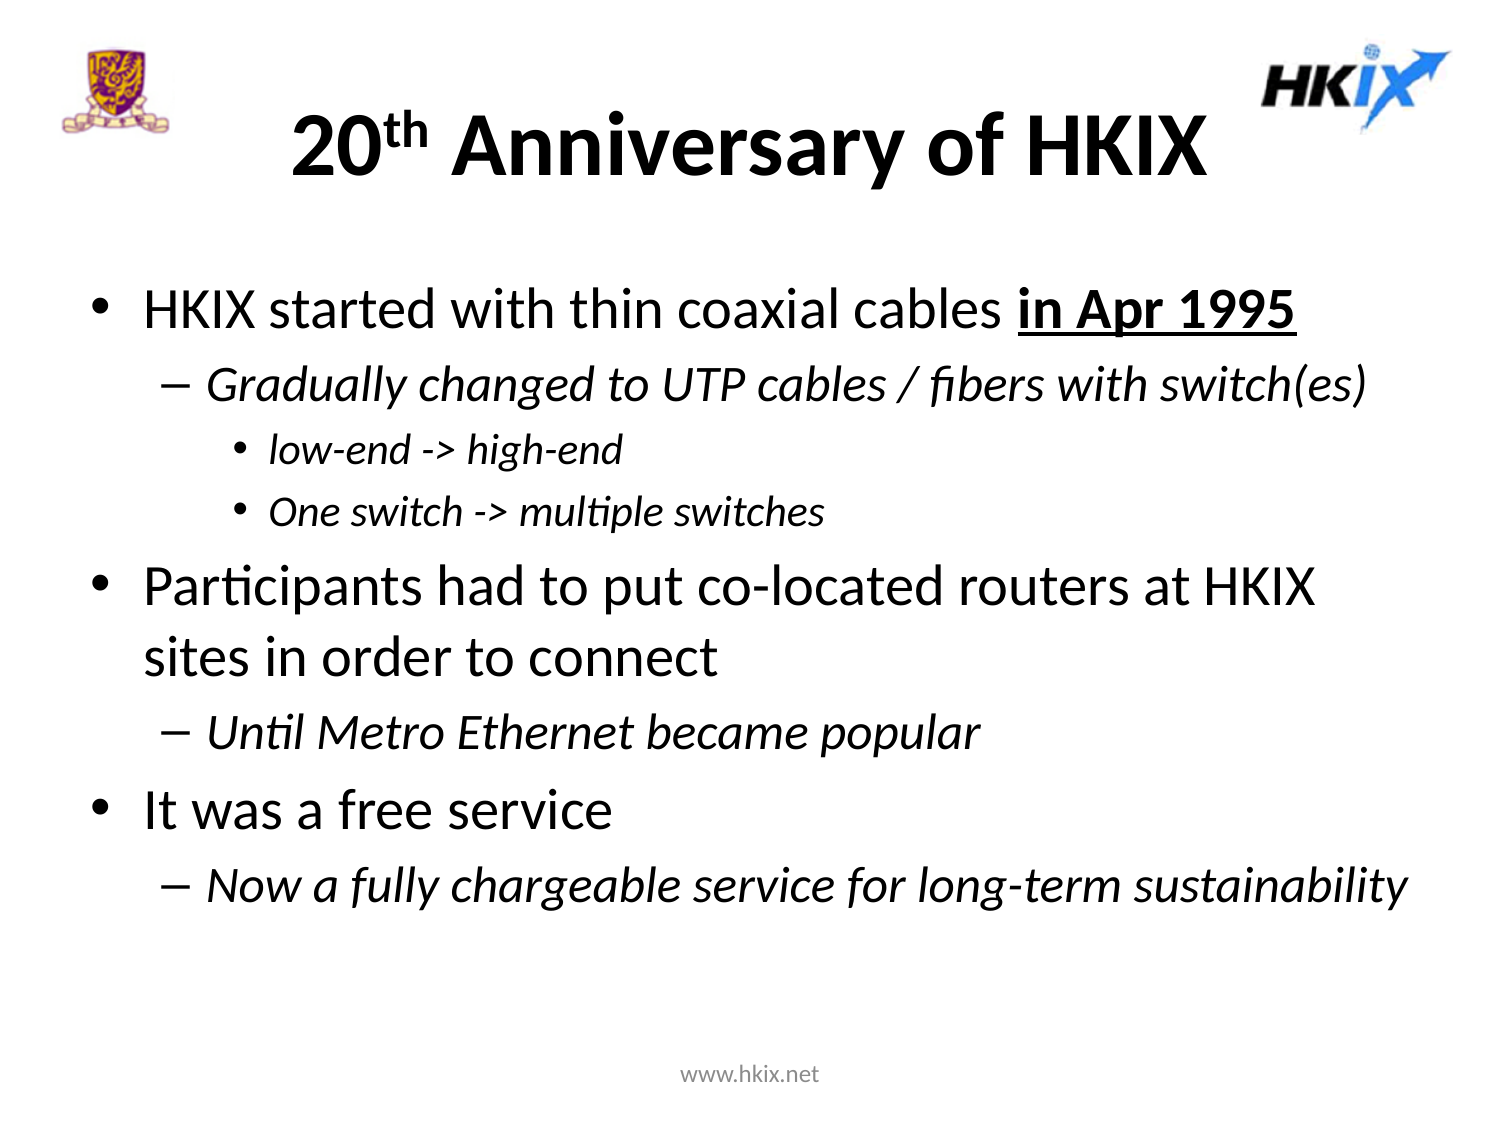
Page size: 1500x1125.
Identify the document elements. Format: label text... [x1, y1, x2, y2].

title 20th Anniversary of HKIX [75, 45, 1425, 233]
list HKIX started with thin coaxial cables in Apr 1995 Gradually changed to UTP cables / fibers with switch(es) low-end -> high-end One switch -> multiple switches Participants had to put co-located routers at HKIX sites in order to connect Until Metro Ethernet became popular It was a free service Now a fully chargeable service for long-term sustainability [75, 262, 1425, 1005]
picture [1250, 34, 1462, 135]
picture [50, 24, 175, 145]
footer www.hkix.net [512, 1042, 988, 1103]
